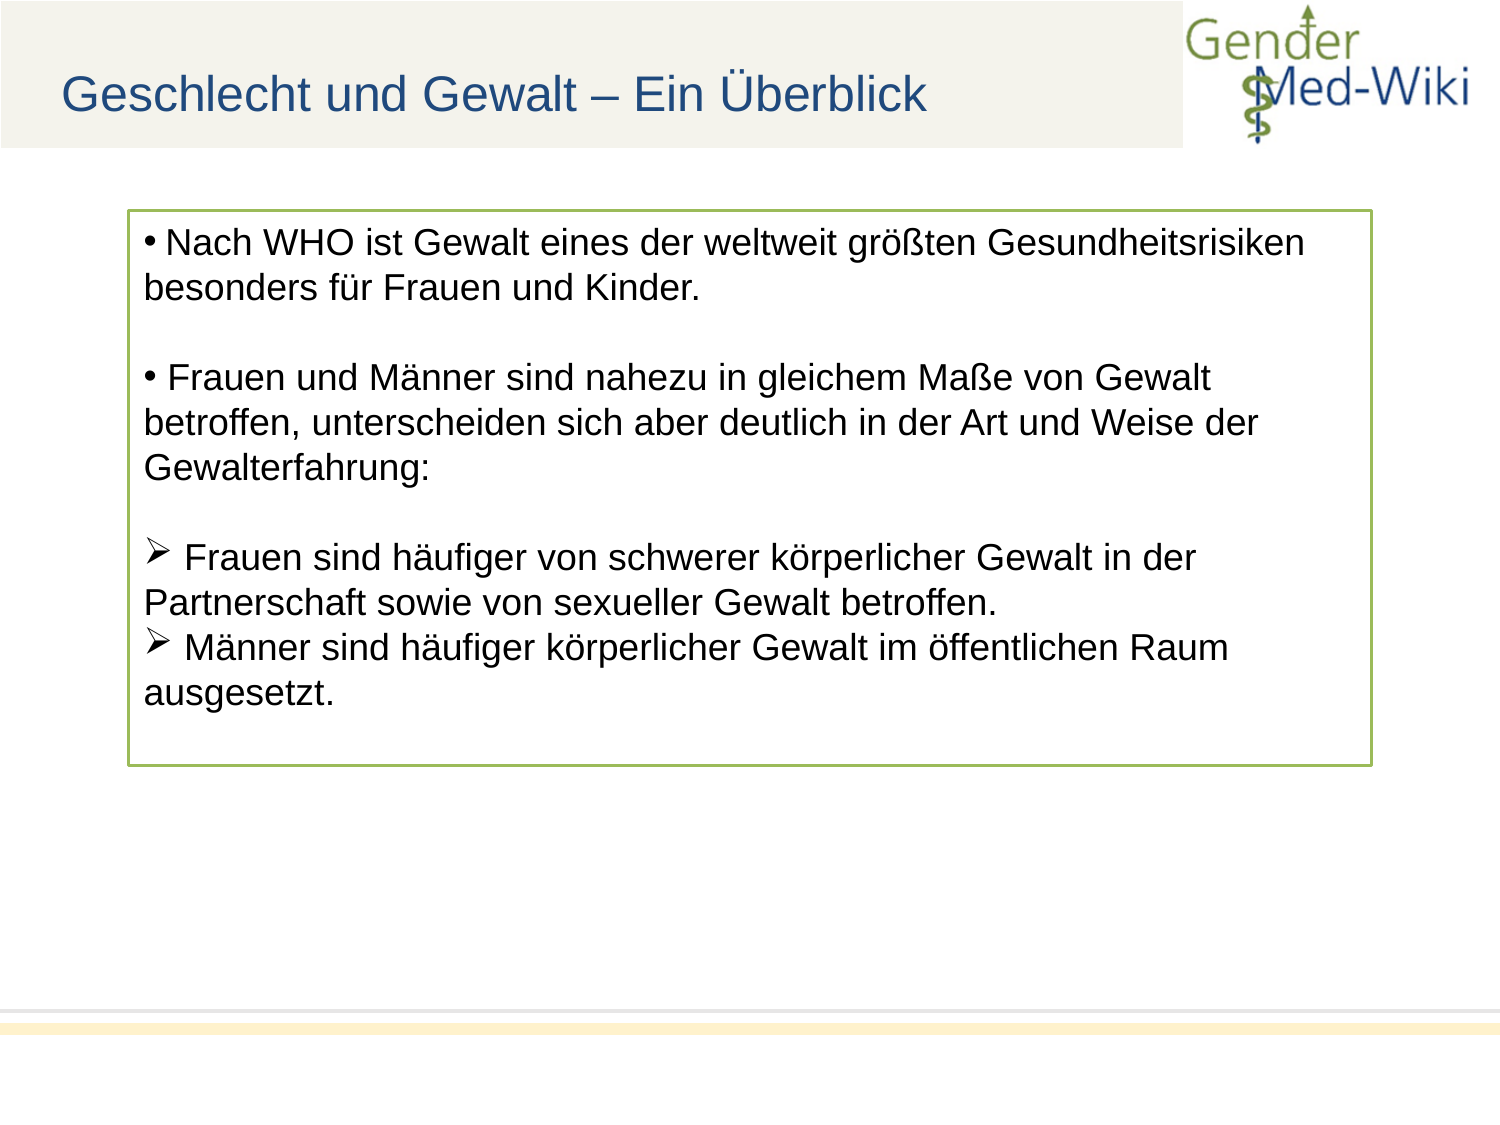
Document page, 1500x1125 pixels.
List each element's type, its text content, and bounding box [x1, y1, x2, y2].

text_box Nach WHO ist Gewalt eines der weltweit größten Gesundheitsrisiken besonders für Frauen und Kinder. Frauen und Männer sind nahezu in gleichem Maße von Gewalt betroffen, unterscheiden sich aber deutlich in der Art und Weise der Gewalterfahrung: Frauen sind häufiger von schwerer körperlicher Gewalt in der Partnerschaft sowie von sexueller Gewalt betroffen. Männer sind häufiger körperlicher Gewalt im öffentlichen Raum ausgesetzt. [128, 210, 1372, 766]
text_box [0, 1023, 1500, 1035]
picture [1183, 0, 1471, 149]
text_box Geschlecht und Gewalt – Ein Überblick [46, 54, 1127, 130]
